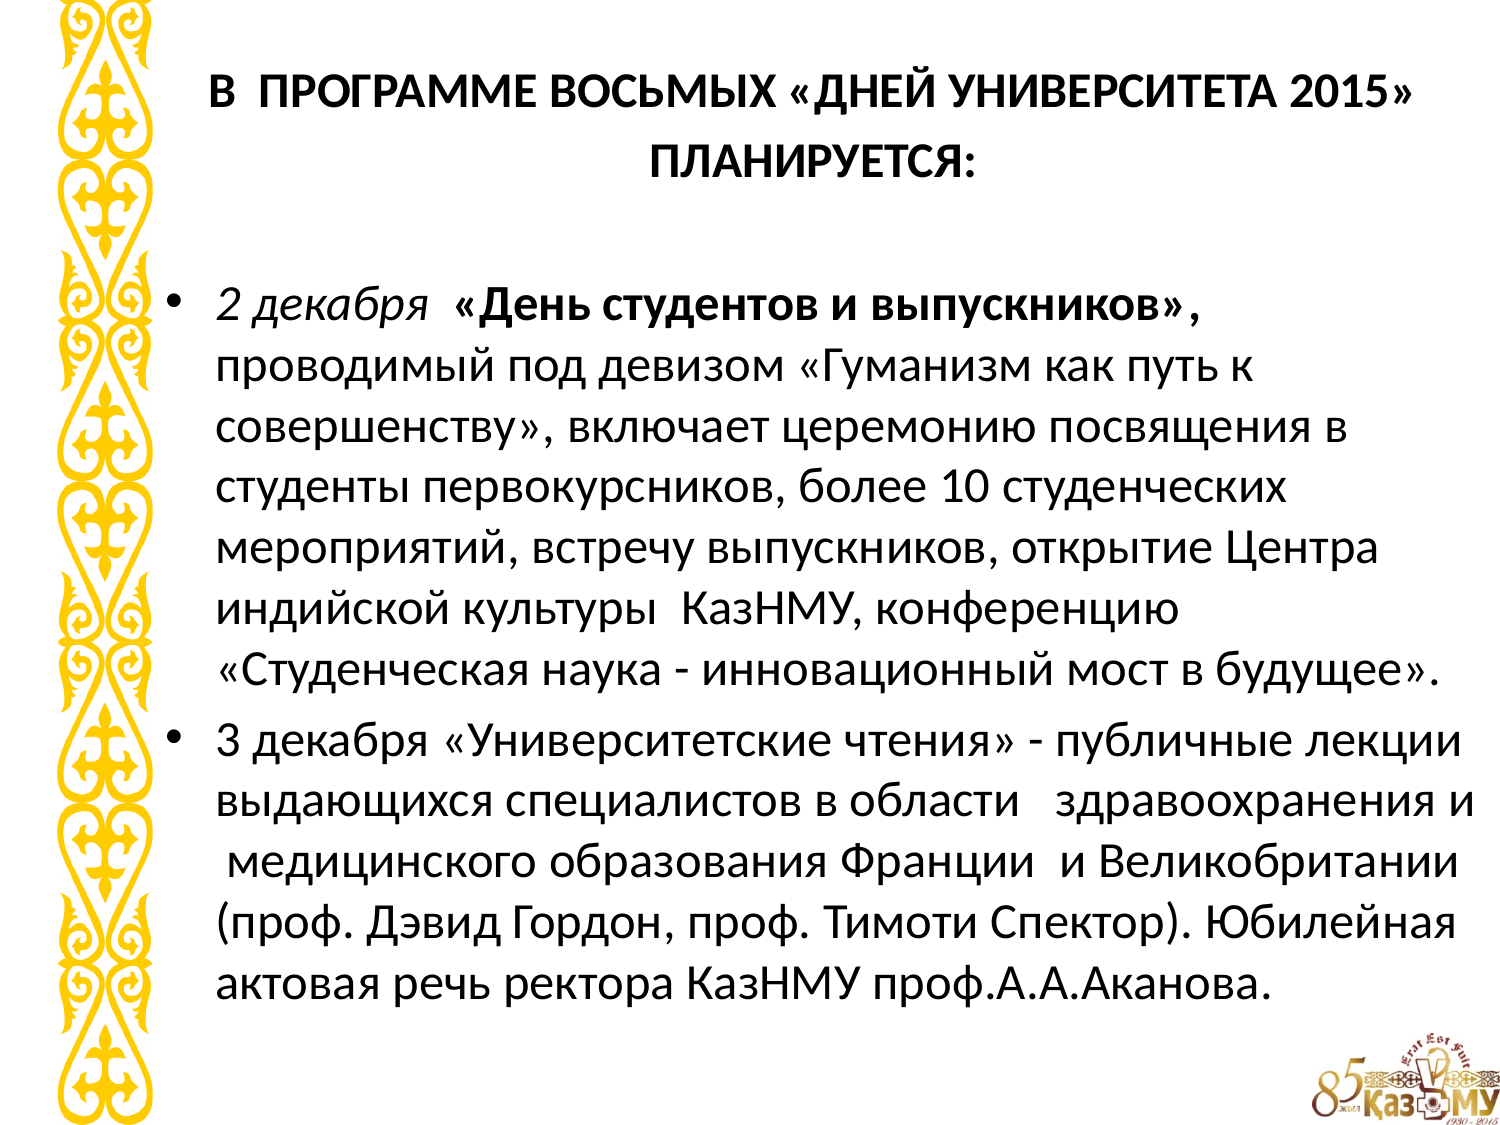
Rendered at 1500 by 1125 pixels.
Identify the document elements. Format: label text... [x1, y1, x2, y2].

text_box В ПРОГРАММЕ ВОСЬМЫХ «ДНЕЙ УНИВЕРСИТЕТА 2015» ПЛАНИРУЕТСЯ: [157, 50, 1500, 195]
picture [57, 0, 153, 1125]
picture [1312, 1033, 1500, 1125]
list 2 декабря «День студентов и выпускников», проводимый под девизом «Гуманизм как путь к совершенству», включает церемонию посвящения в студенты первокурсников, более 10 студенческих мероприятий, встречу выпускников, открытие Центра индийской культуры КазНМУ, конференцию «Студенческая наука - инновационный мост в будущее». 3 декабря «Университетские чтения» - публичные лекции выдающихся специалистов в области здравоохранения и медицинского образования Франции и Великобритании (проф. Дэвид Гордон, проф. Тимоти Спектор). Юбилейная актовая речь ректора КазНМУ проф.А.А.Аканова. [157, 262, 1500, 1125]
